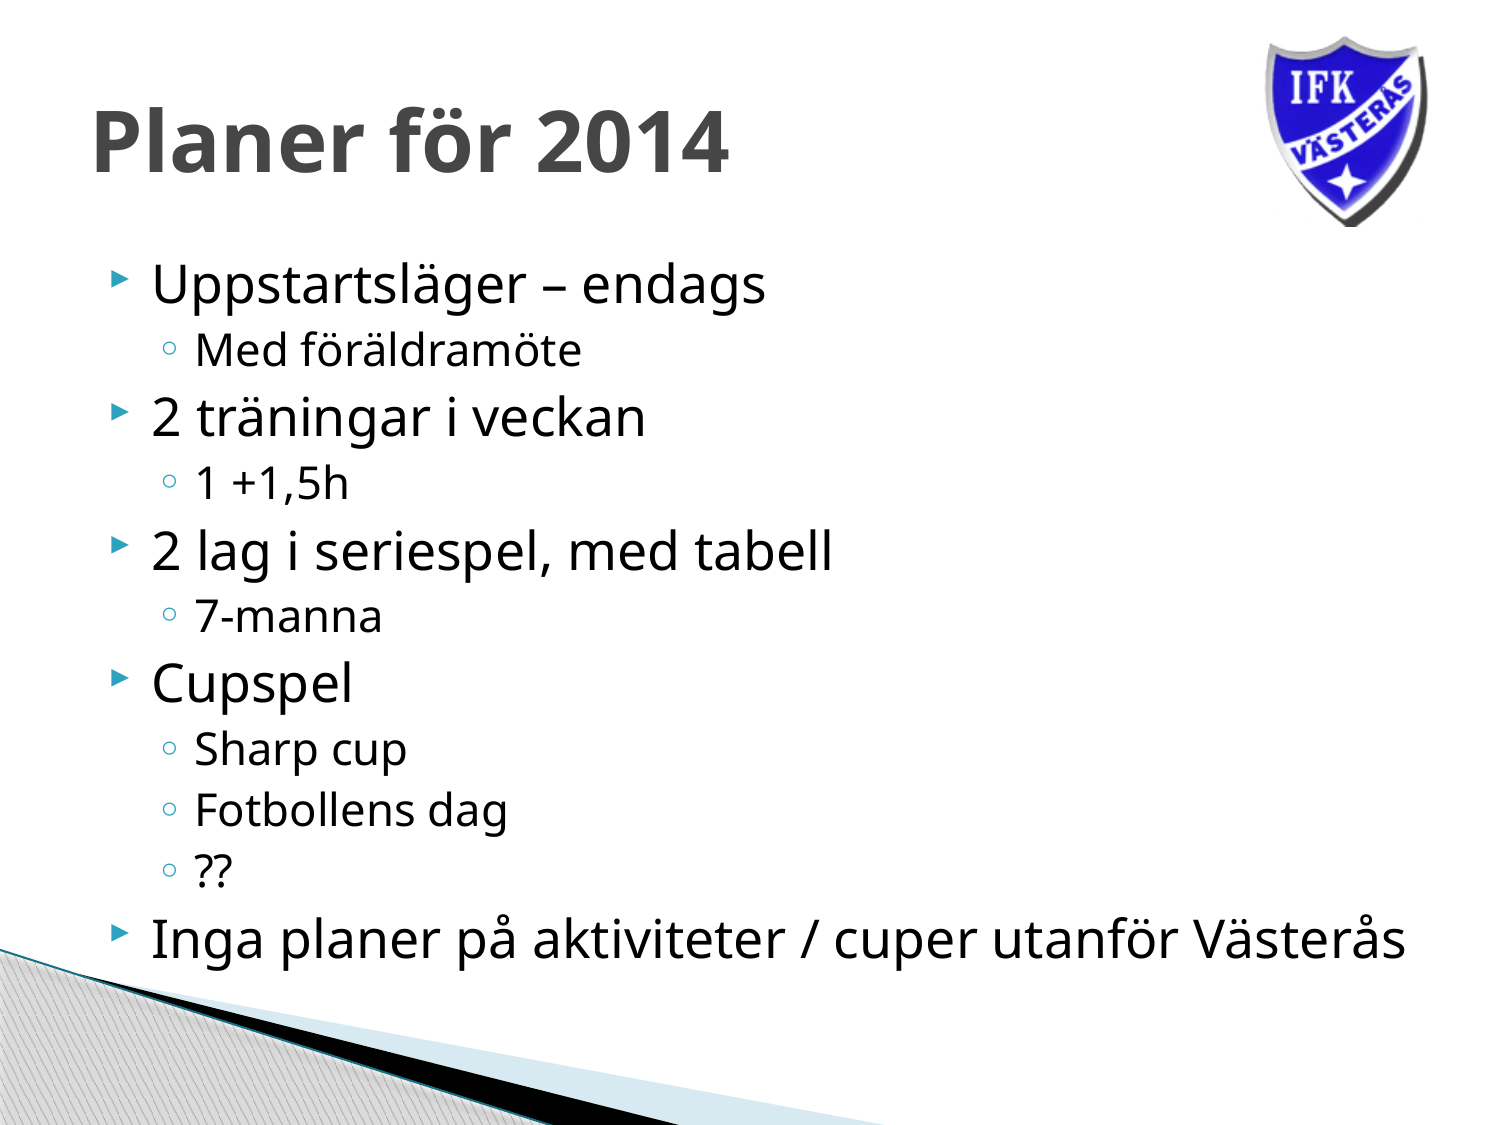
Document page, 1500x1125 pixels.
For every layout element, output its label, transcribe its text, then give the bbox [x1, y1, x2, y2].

list Uppstartsläger – endags Med föräldramöte 2 träningar i veckan 1 +1,5h 2 lag i seriespel, med tabell 7-manna Cupspel Sharp cup Fotbollens dag ?? Inga planer på aktiviteter / cuper utanför Västerås [75, 243, 1425, 986]
picture [1257, 30, 1430, 227]
title Planer för 2014 [75, 45, 1425, 233]
